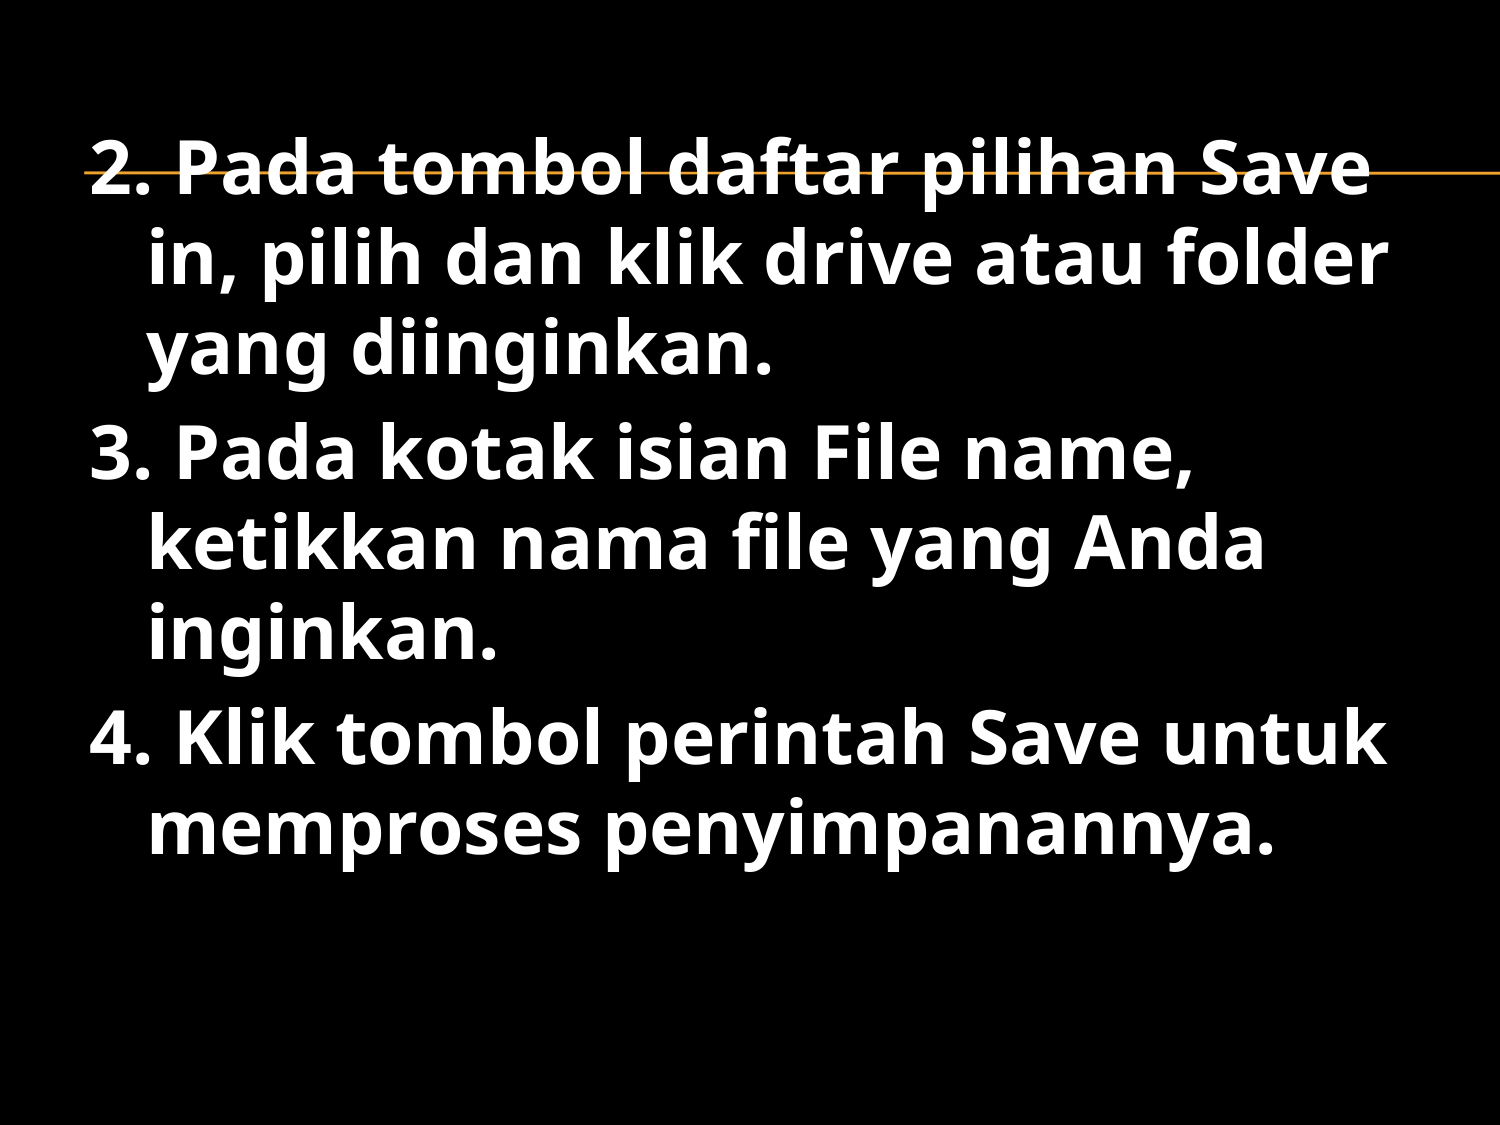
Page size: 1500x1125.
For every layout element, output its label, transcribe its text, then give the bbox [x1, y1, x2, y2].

list 2. Pada tombol daftar pilihan Save in, pilih dan klik drive atau folder yang diinginkan. 3. Pada kotak isian File name, ketikkan nama file yang Anda inginkan. 4. Klik tombol perintah Save untuk memproses penyimpanannya. [75, 112, 1425, 1005]
